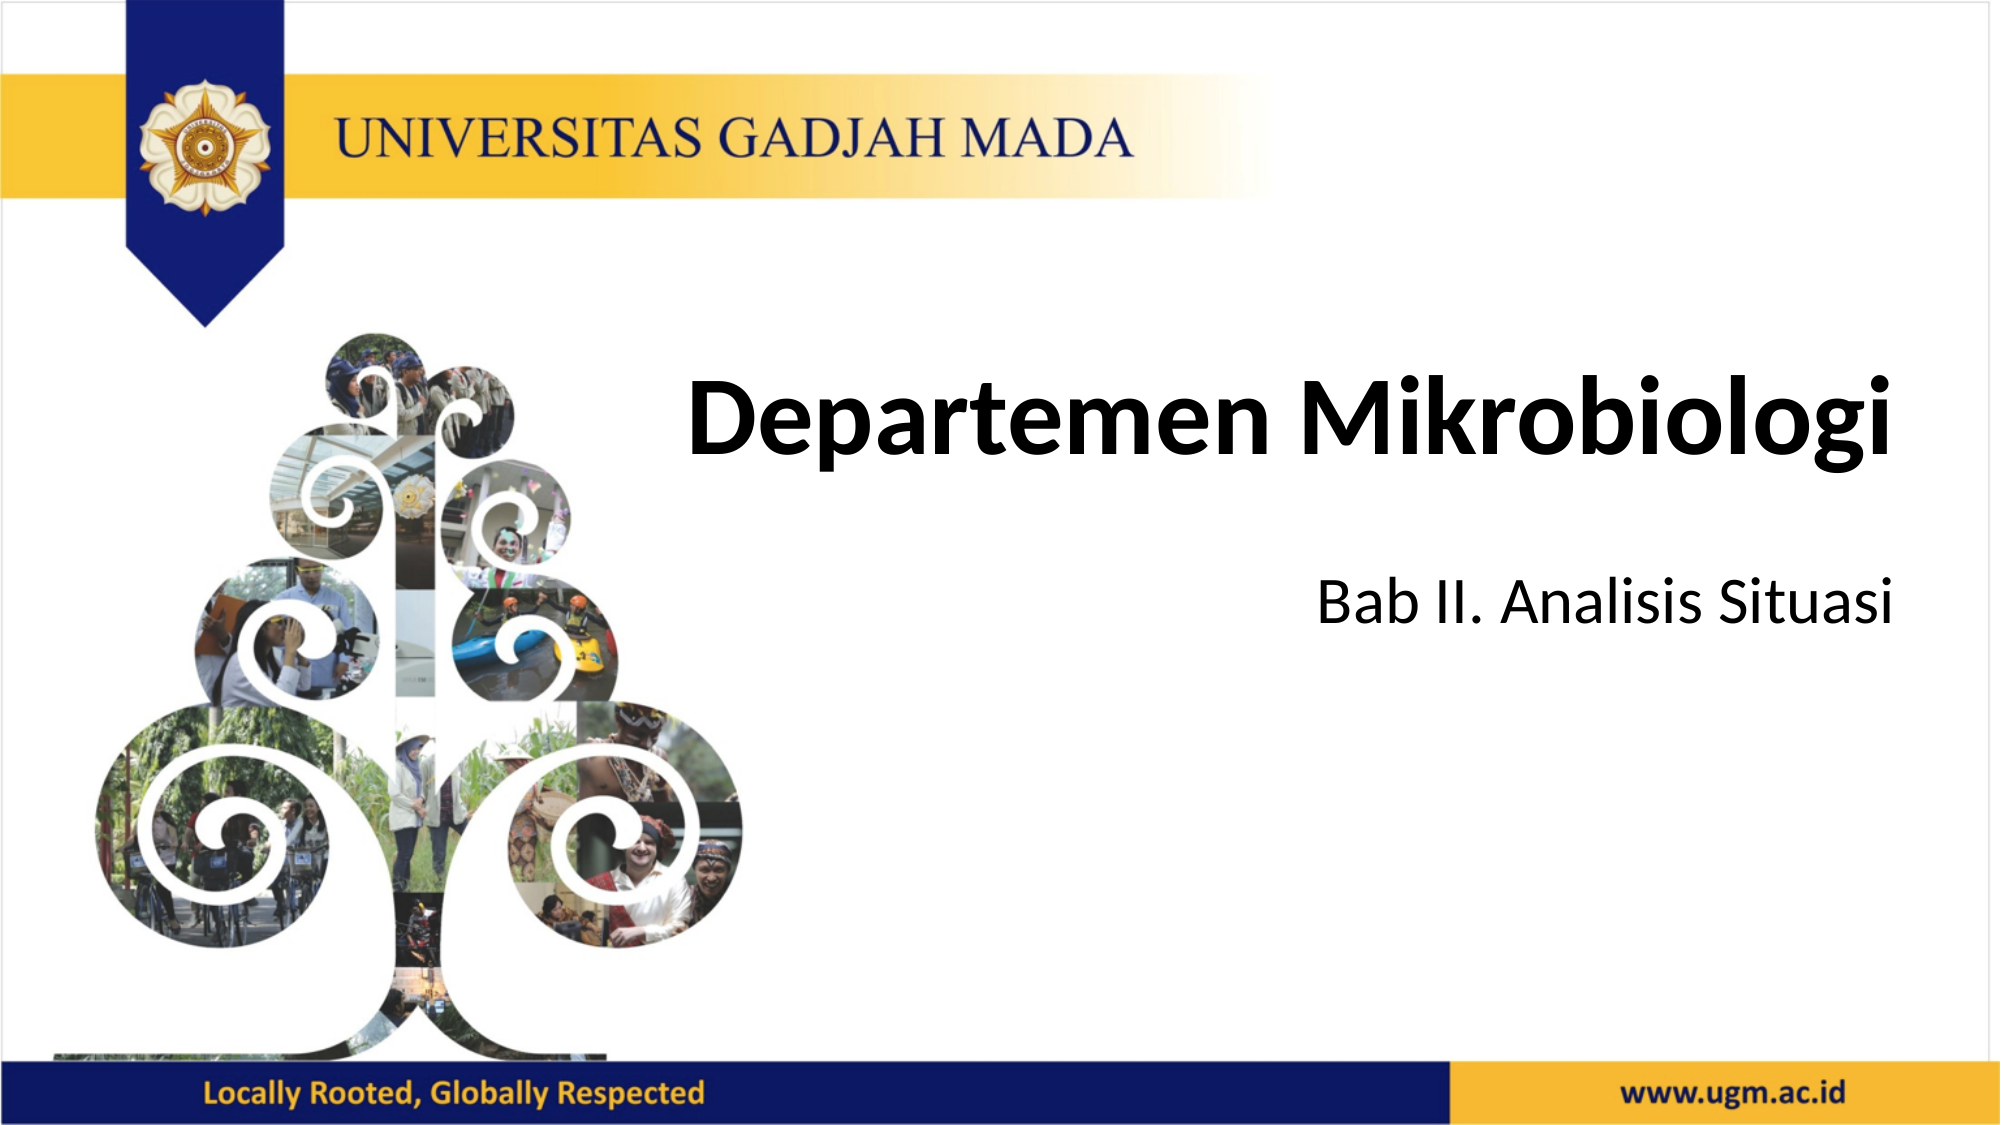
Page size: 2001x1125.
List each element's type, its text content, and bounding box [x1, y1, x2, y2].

text_box Departemen Mikrobiologi Bab II. Analisis Situasi [449, 334, 1910, 645]
text_box [0, 0, 2000, 1125]
